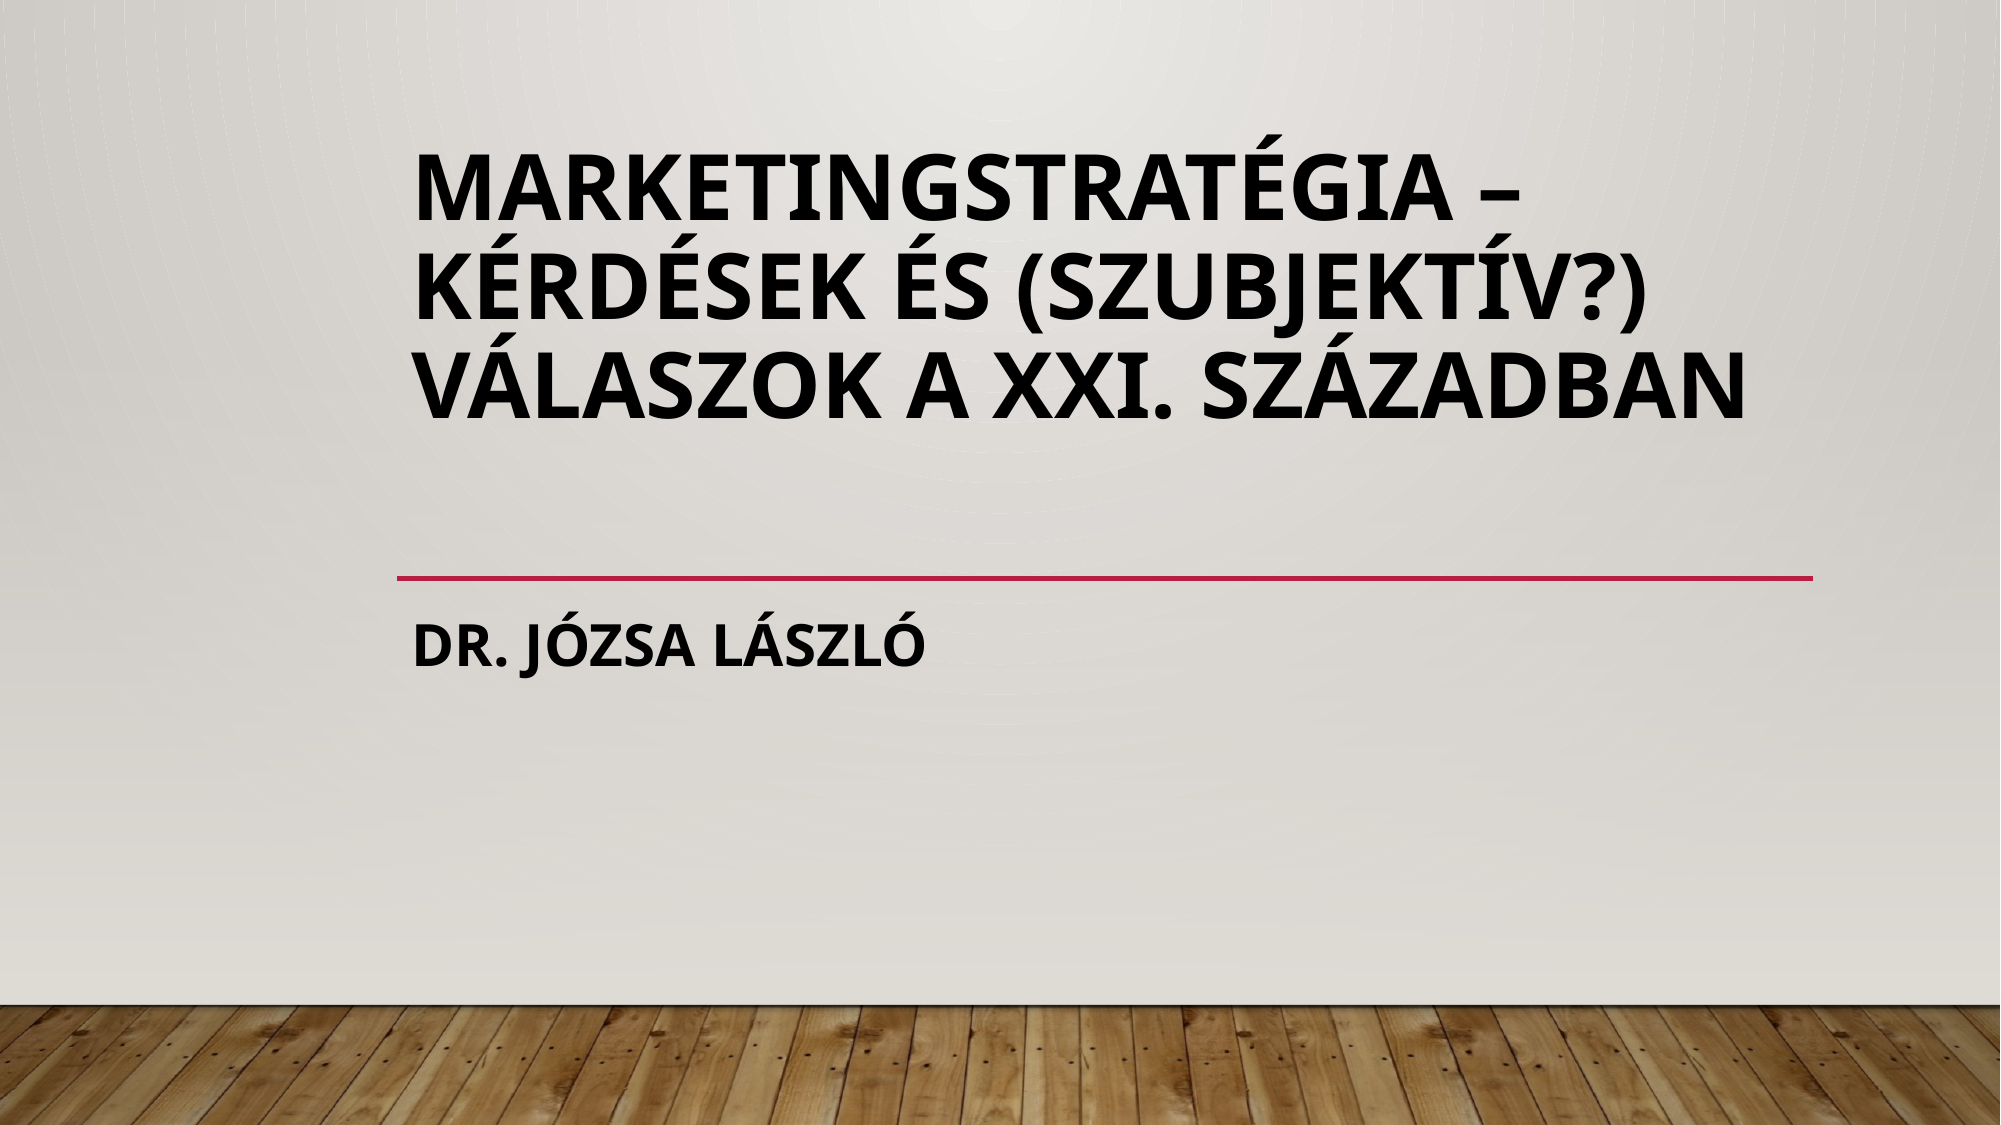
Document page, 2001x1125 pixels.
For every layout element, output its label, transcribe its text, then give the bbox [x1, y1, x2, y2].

picture [0, 1005, 2000, 1125]
subtitle Dr. Józsa László [396, 579, 1814, 740]
title Marketingstratégia – Kérdések és (szubjektív?) válaszok a XXI. században [396, 131, 1814, 549]
